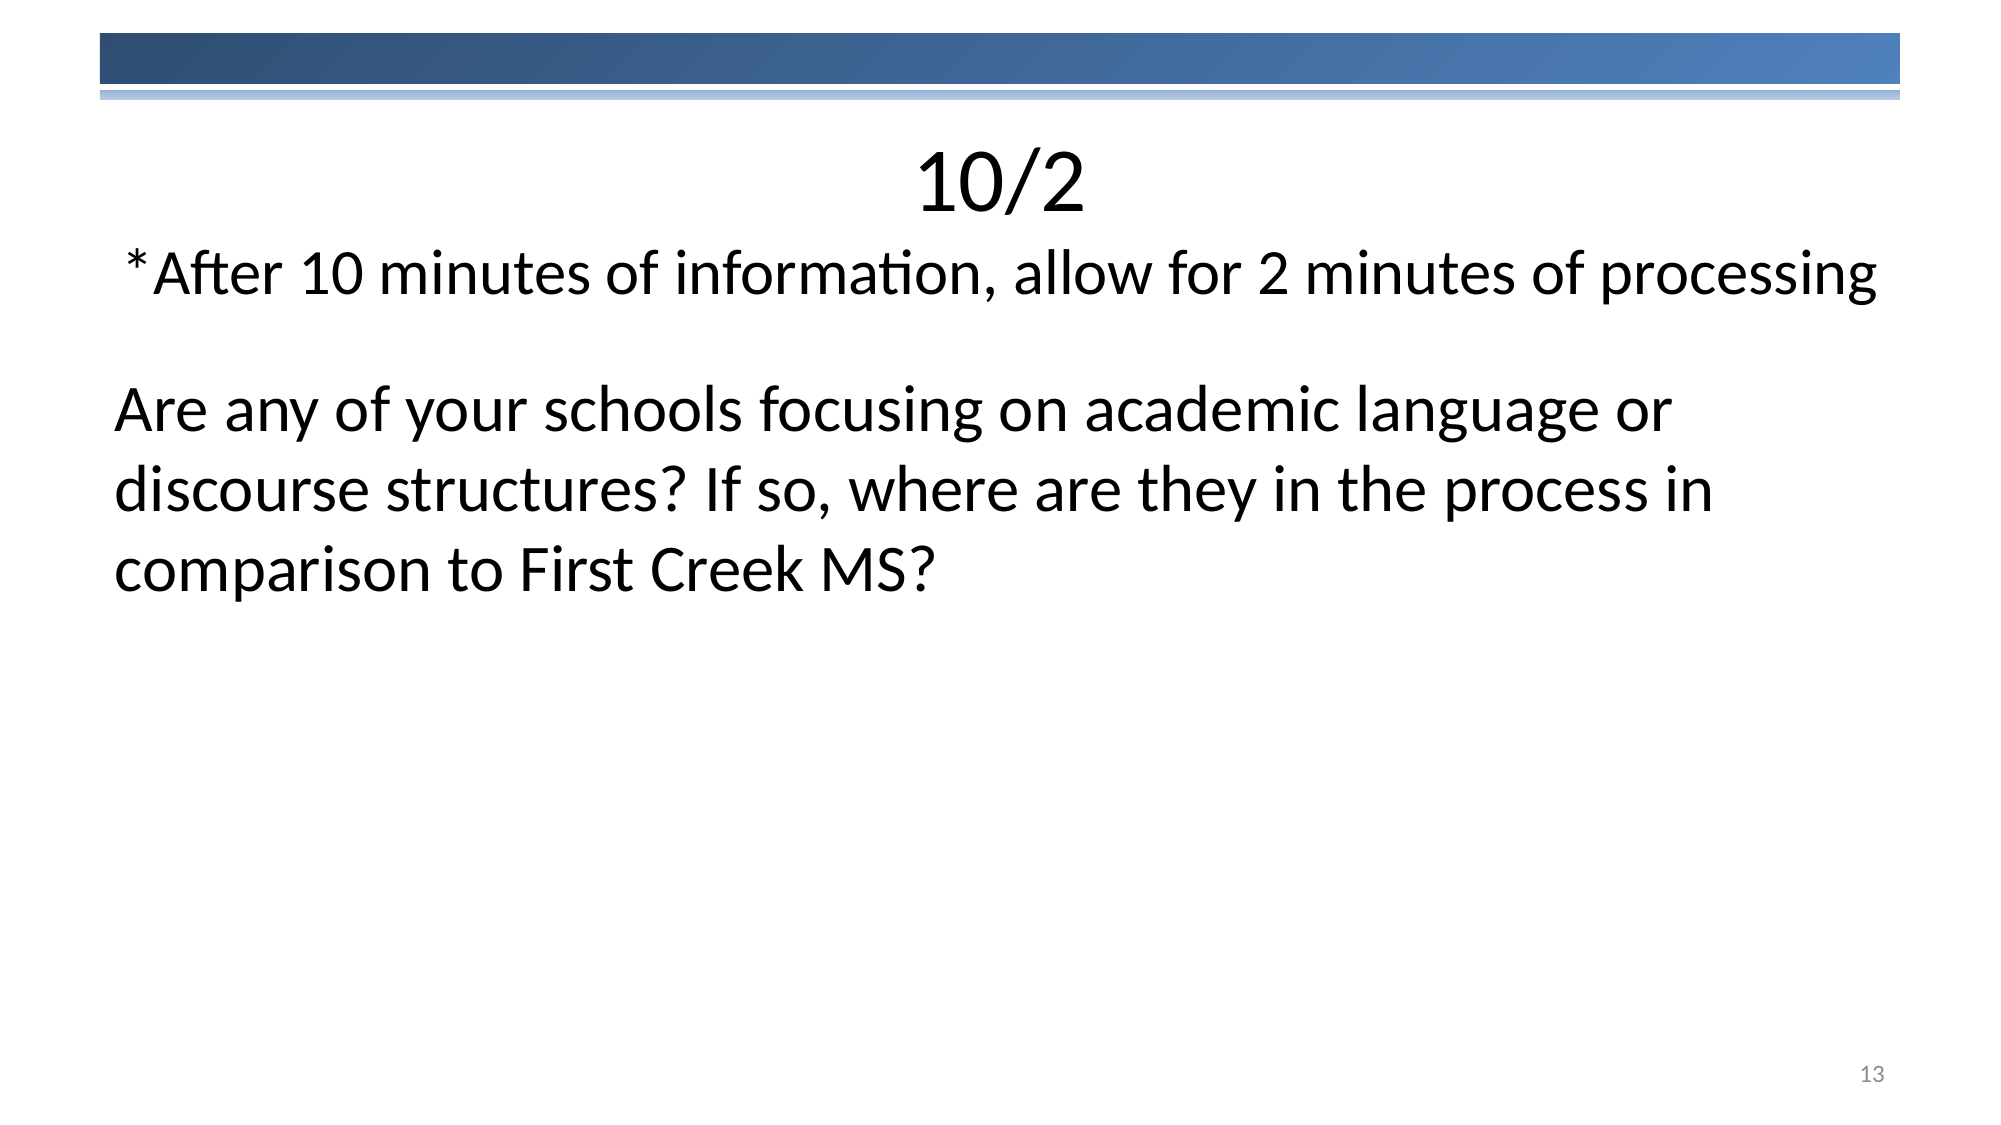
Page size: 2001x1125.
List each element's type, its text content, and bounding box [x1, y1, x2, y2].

list Are any of your schools focusing on academic language or discourse structures? If so, where are they in the process in comparison to First Creek MS? [99, 357, 1900, 1005]
title 10/2 *After 10 minutes of information, allow for 2 minutes of processing [99, 97, 1900, 330]
slide_number 13 [1433, 1042, 1900, 1103]
